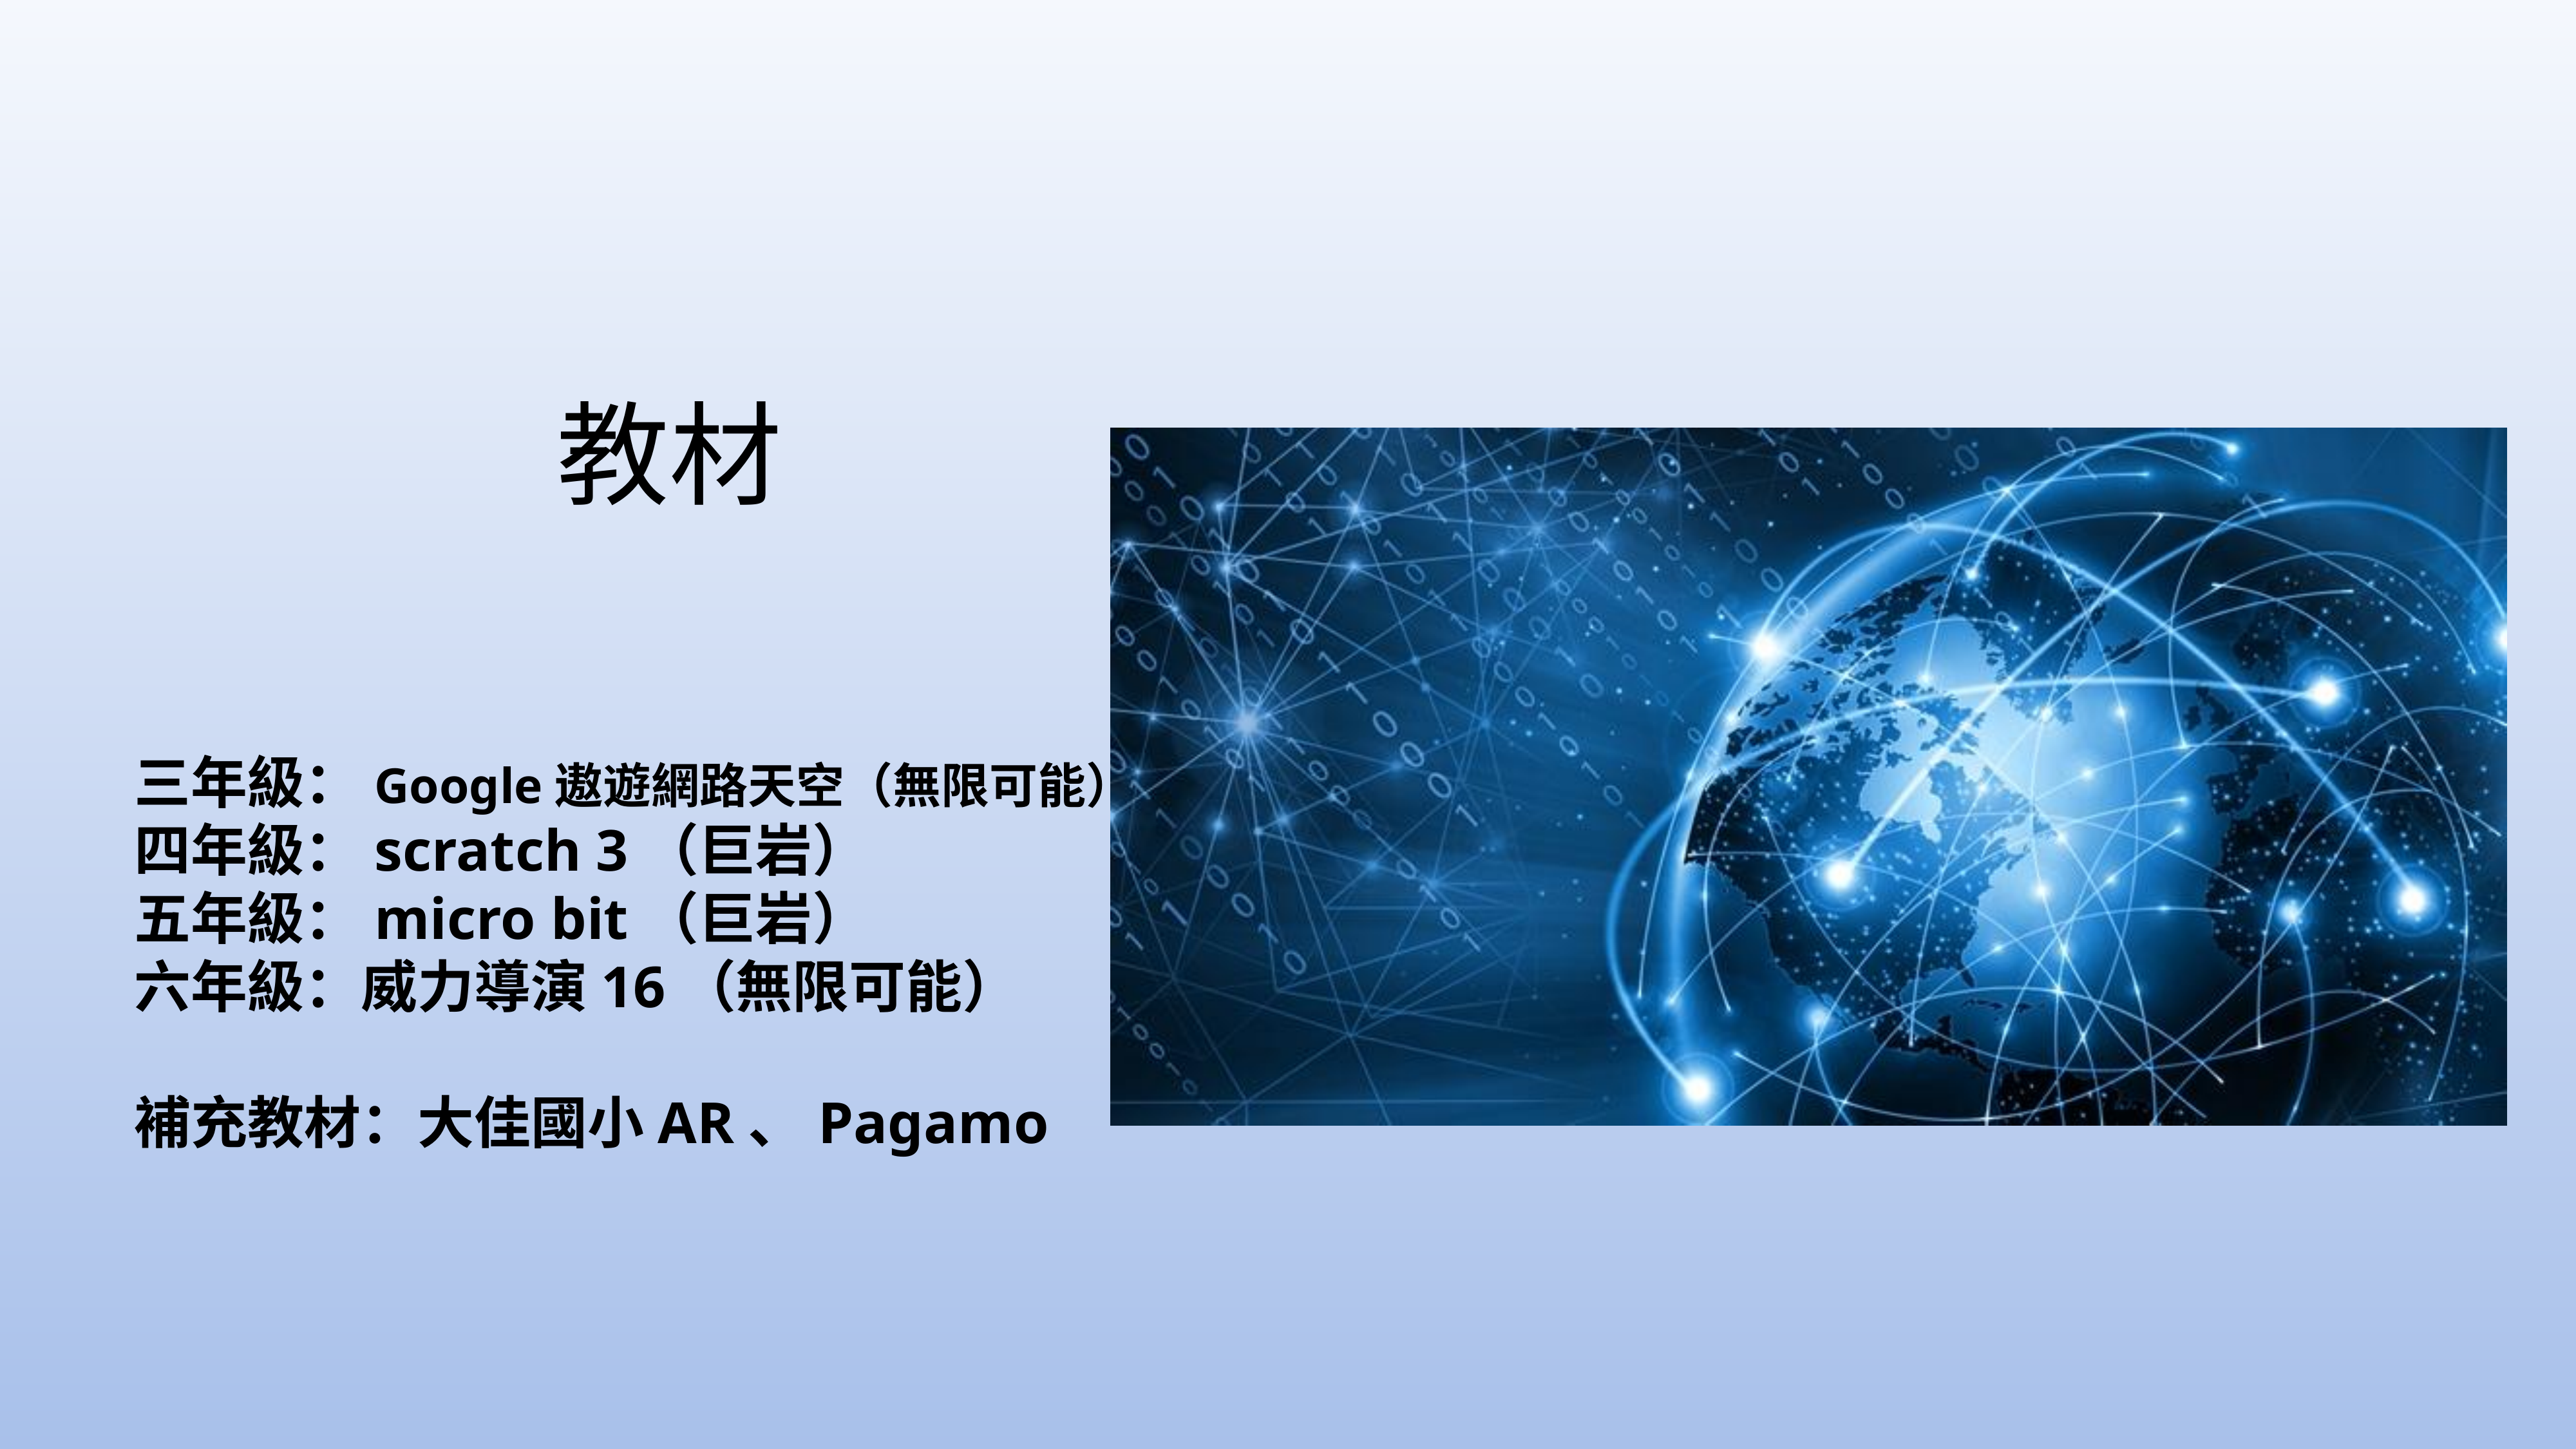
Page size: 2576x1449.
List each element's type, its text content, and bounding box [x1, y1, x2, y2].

title 教材 [154, 255, 1185, 524]
list 三年級：Google遨遊網路天空（無限可能） 四年級：scratch 3（巨岩） 五年級：micro bit（巨岩） 六年級：威力導演16（無限可能） 補充教材：大佳國小AR、Pagamo [129, 741, 1159, 1314]
picture [1110, 427, 2507, 1126]
